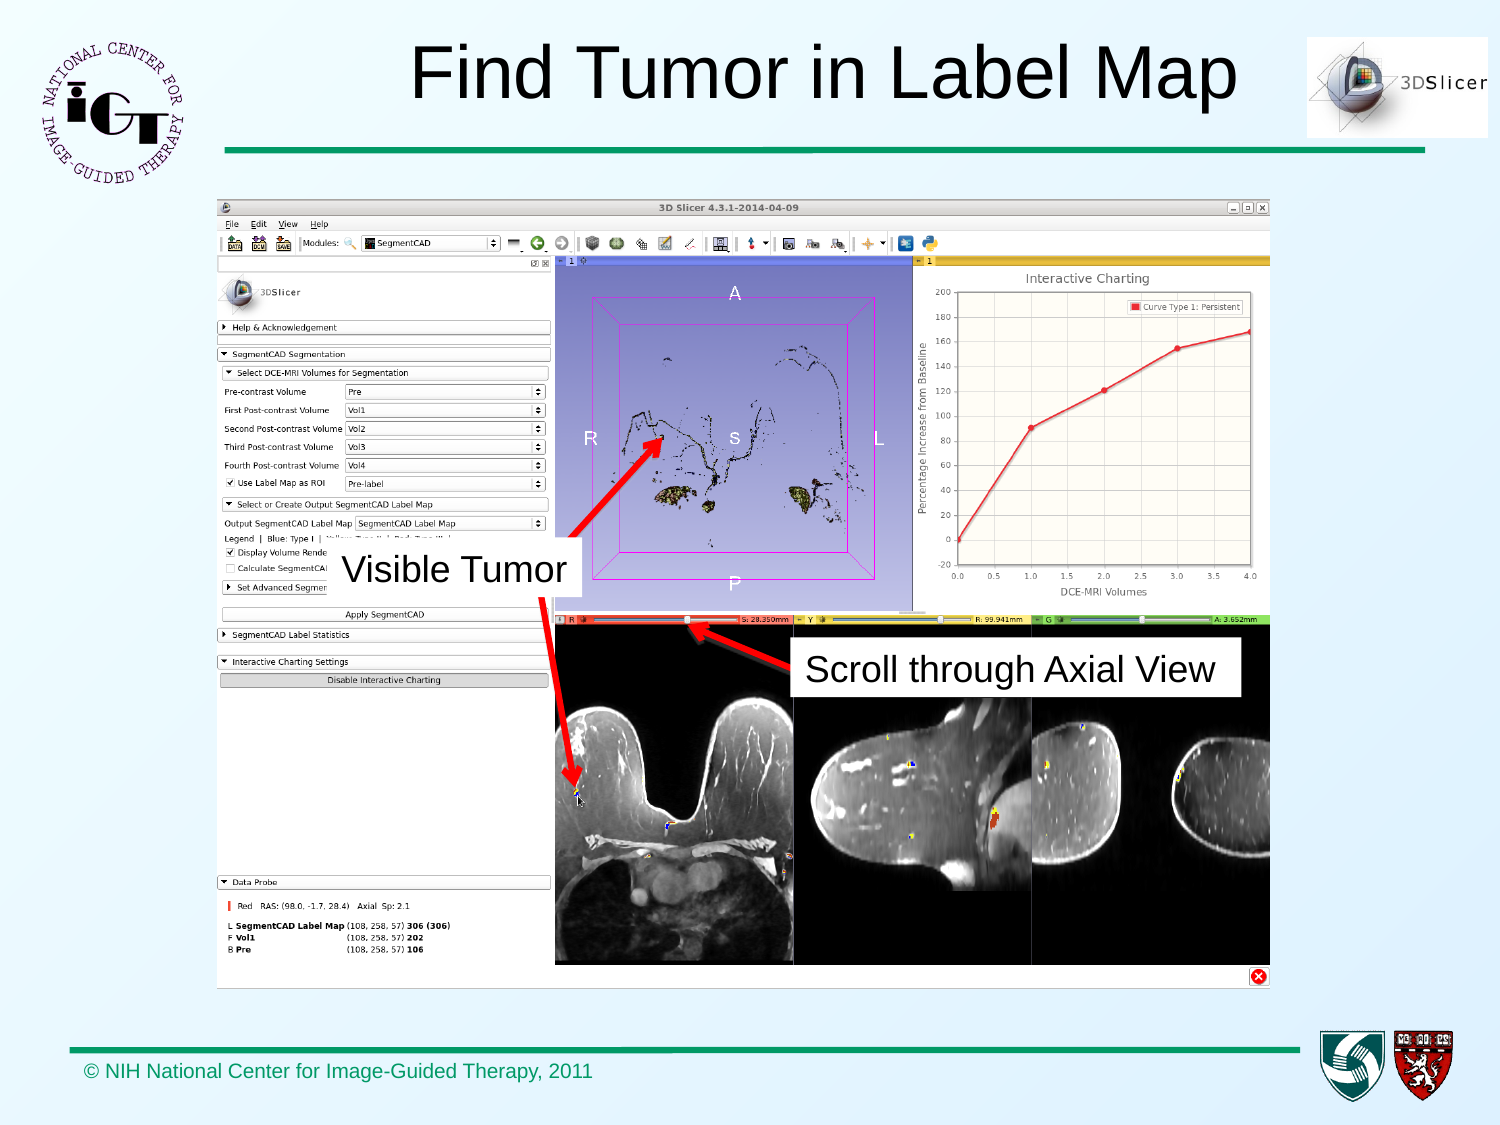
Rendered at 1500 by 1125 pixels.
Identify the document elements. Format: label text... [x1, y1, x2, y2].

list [217, 199, 1271, 990]
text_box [537, 583, 576, 788]
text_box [687, 624, 838, 688]
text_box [537, 437, 663, 576]
title Find Tumor in Label Map [224, 20, 1425, 127]
picture [37, 37, 188, 188]
picture [1391, 1028, 1459, 1105]
picture [1312, 1025, 1387, 1105]
picture [1307, 37, 1488, 138]
